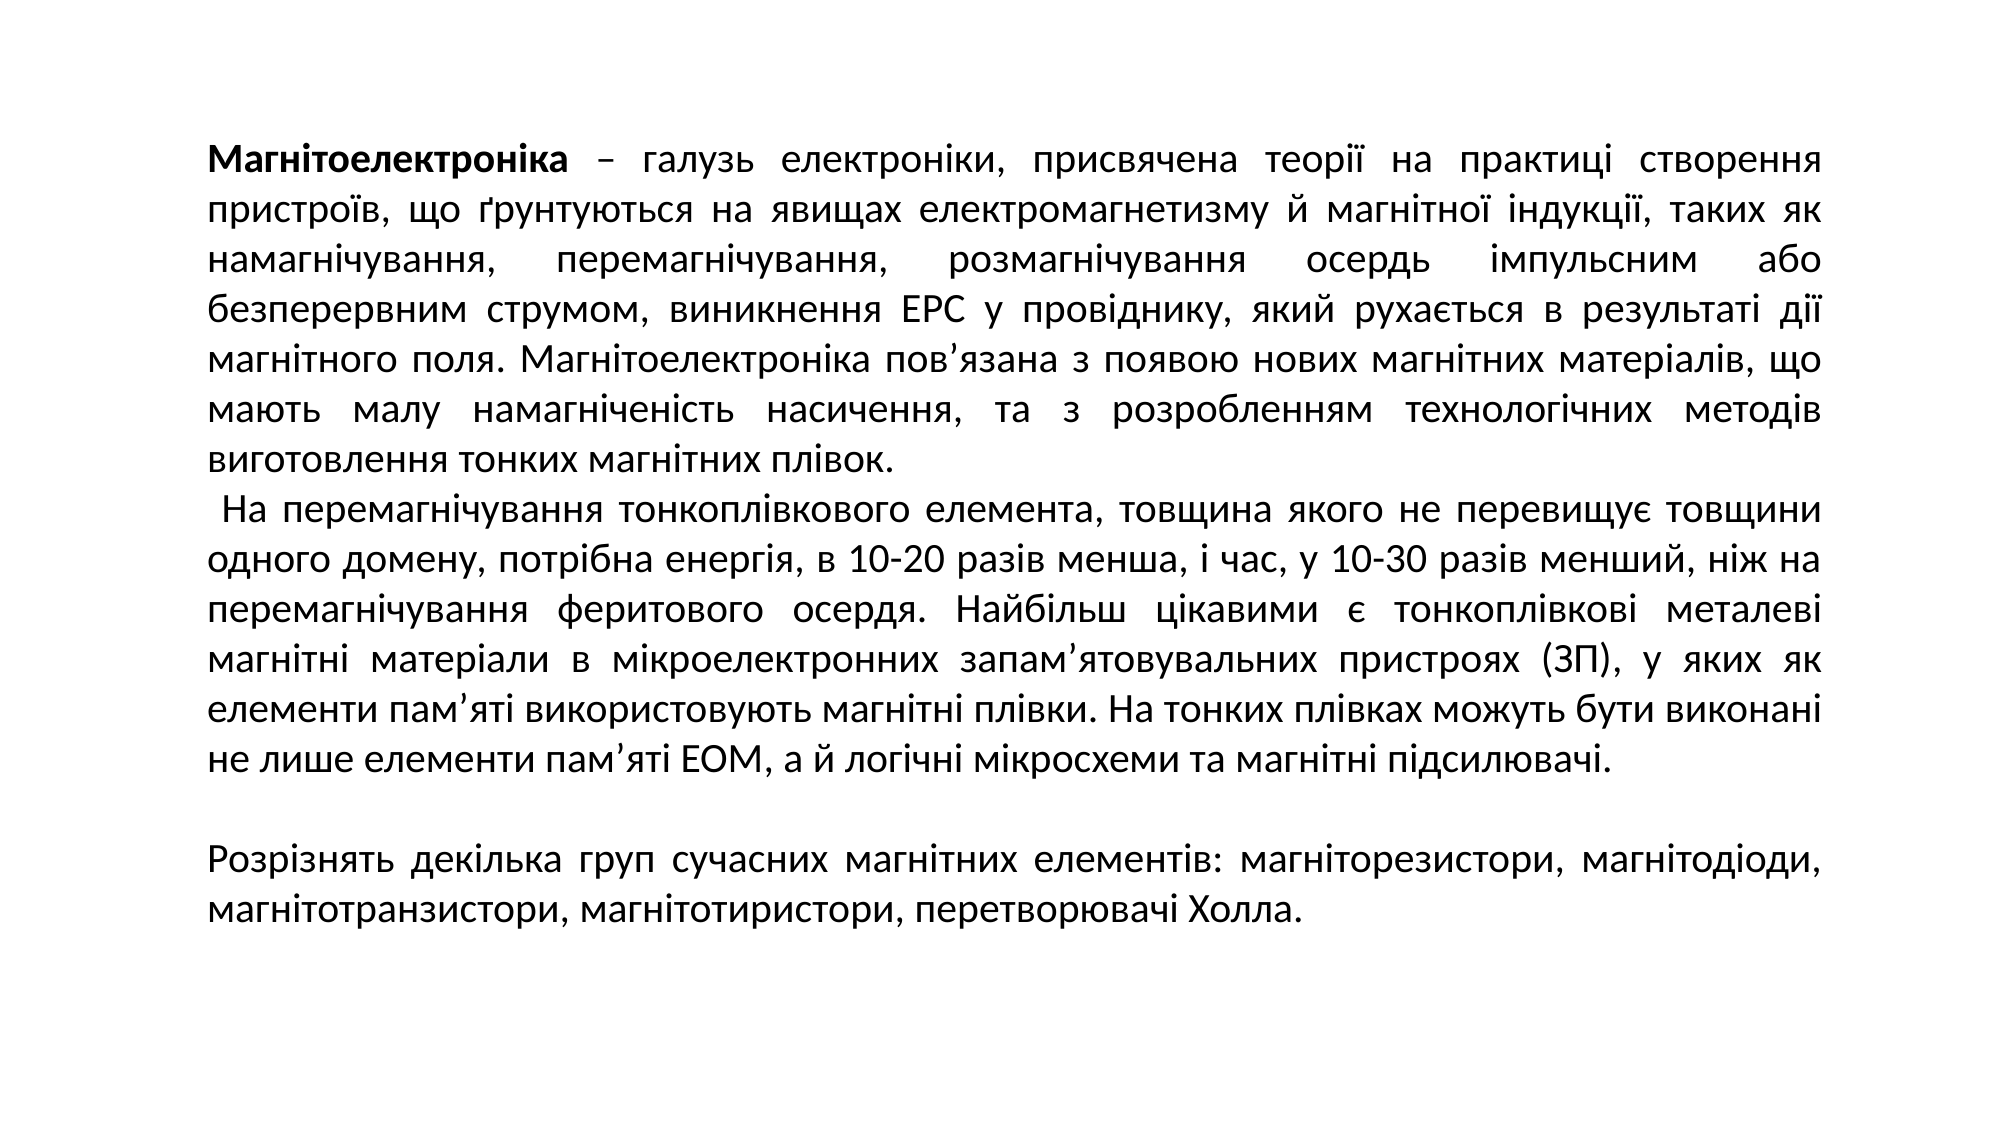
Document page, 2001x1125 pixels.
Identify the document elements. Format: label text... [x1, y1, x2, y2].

text_box Магнітоелектроніка – галузь електроніки, присвячена теорії на практиці створення пристроїв, що ґрунтуються на явищах електромагнетизму й магнітної індукції, таких як намагнічування, перемагнічування, розмагнічування осердь імпульсним або безперервним струмом, виникнення ЕРС у провіднику, який рухається в результаті дії магнітного поля. Магнітоелектроніка пов’язана з появою нових магнітних матеріалів, що мають малу намагніченість насичення, та з розробленням технологічних методів виготовлення тонких магнітних плівок. На перемагнічування тонкоплівкового елемента, товщина якого не перевищує товщини одного домену, потрібна енергія, в 10-20 разів менша, і час, у 10-30 разів менший, ніж на перемагнічування феритового осердя. Найбільш цікавими є тонкоплівкові металеві магнітні матеріали в мікроелектронних запам’ятовувальних пристроях (ЗП), у яких як елементи пам’яті використовують магнітні плівки. На тонких плівках можуть бути виконані не лише елементи пам’яті ЕОМ, а й логічні мікросхеми та магнітні підсилювачі. Розрізнять декілька груп сучасних магнітних елементів: магніторезистори, магнітодіоди, магнітотранзистори, магнітотиристори, перетворювачі Холла. [192, 123, 1838, 939]
